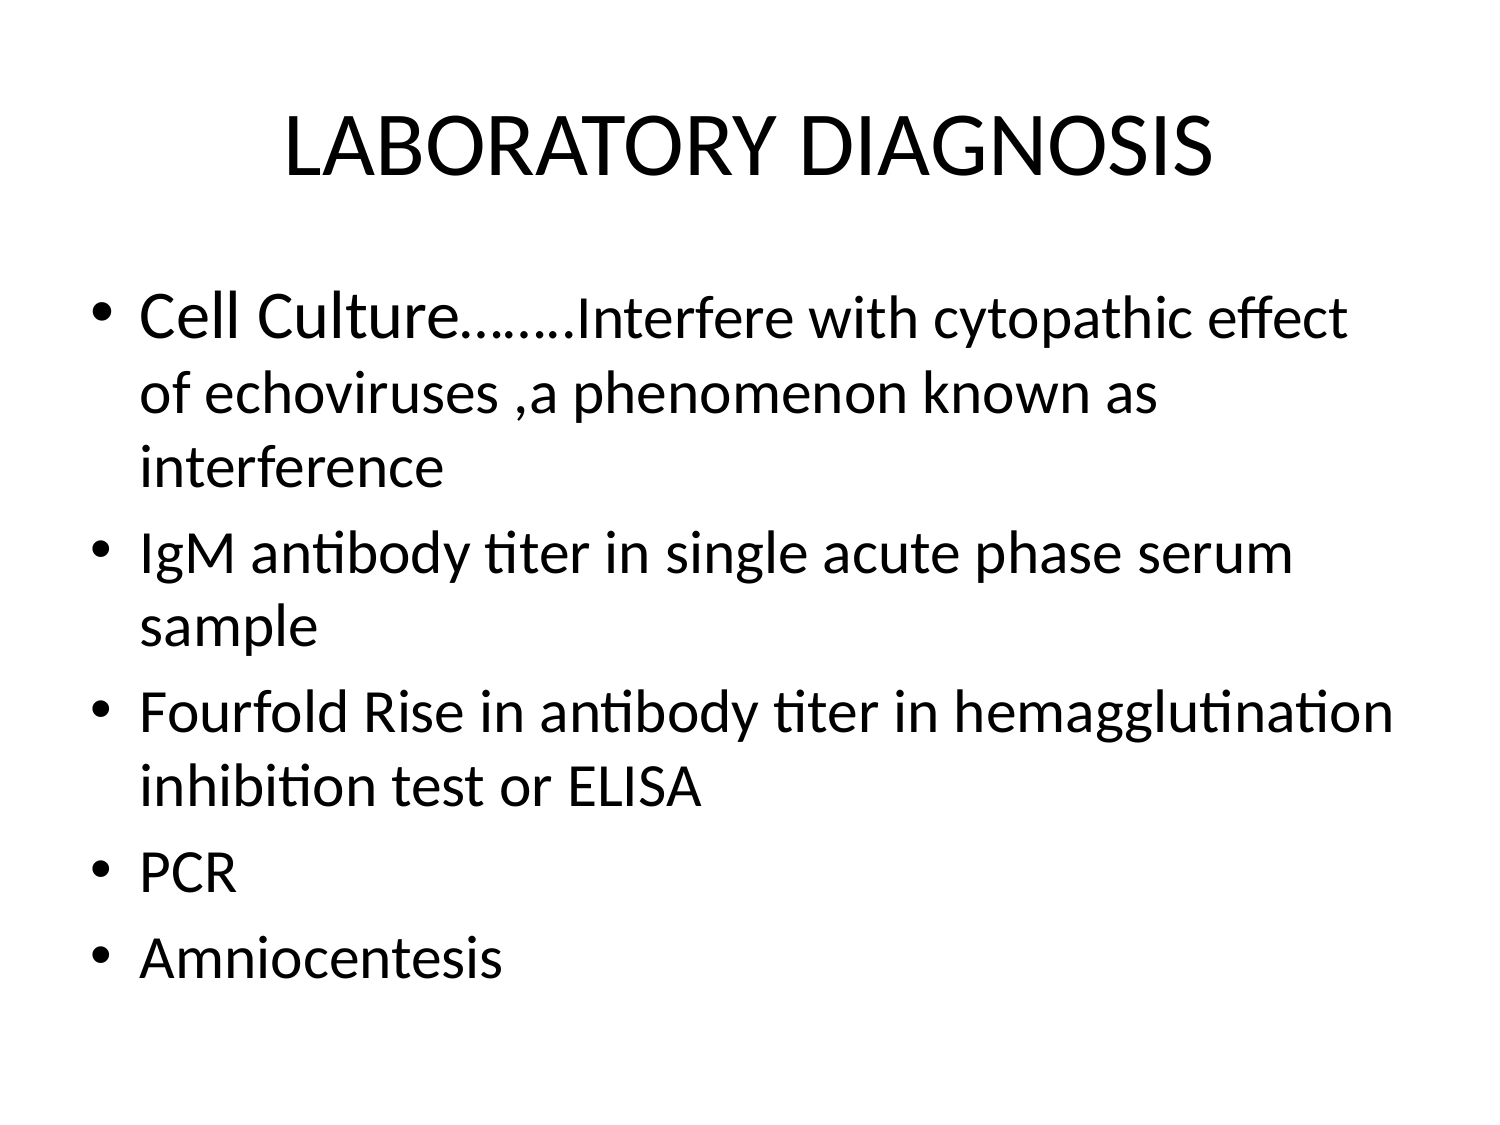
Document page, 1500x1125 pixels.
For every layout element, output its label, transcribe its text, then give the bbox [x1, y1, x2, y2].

title LABORATORY DIAGNOSIS [75, 45, 1425, 233]
list Cell Culture……..Interfere with cytopathic effect of echoviruses ,a phenomenon known as interference IgM antibody titer in single acute phase serum sample Fourfold Rise in antibody titer in hemagglutination inhibition test or ELISA PCR Amniocentesis [75, 262, 1425, 1005]
